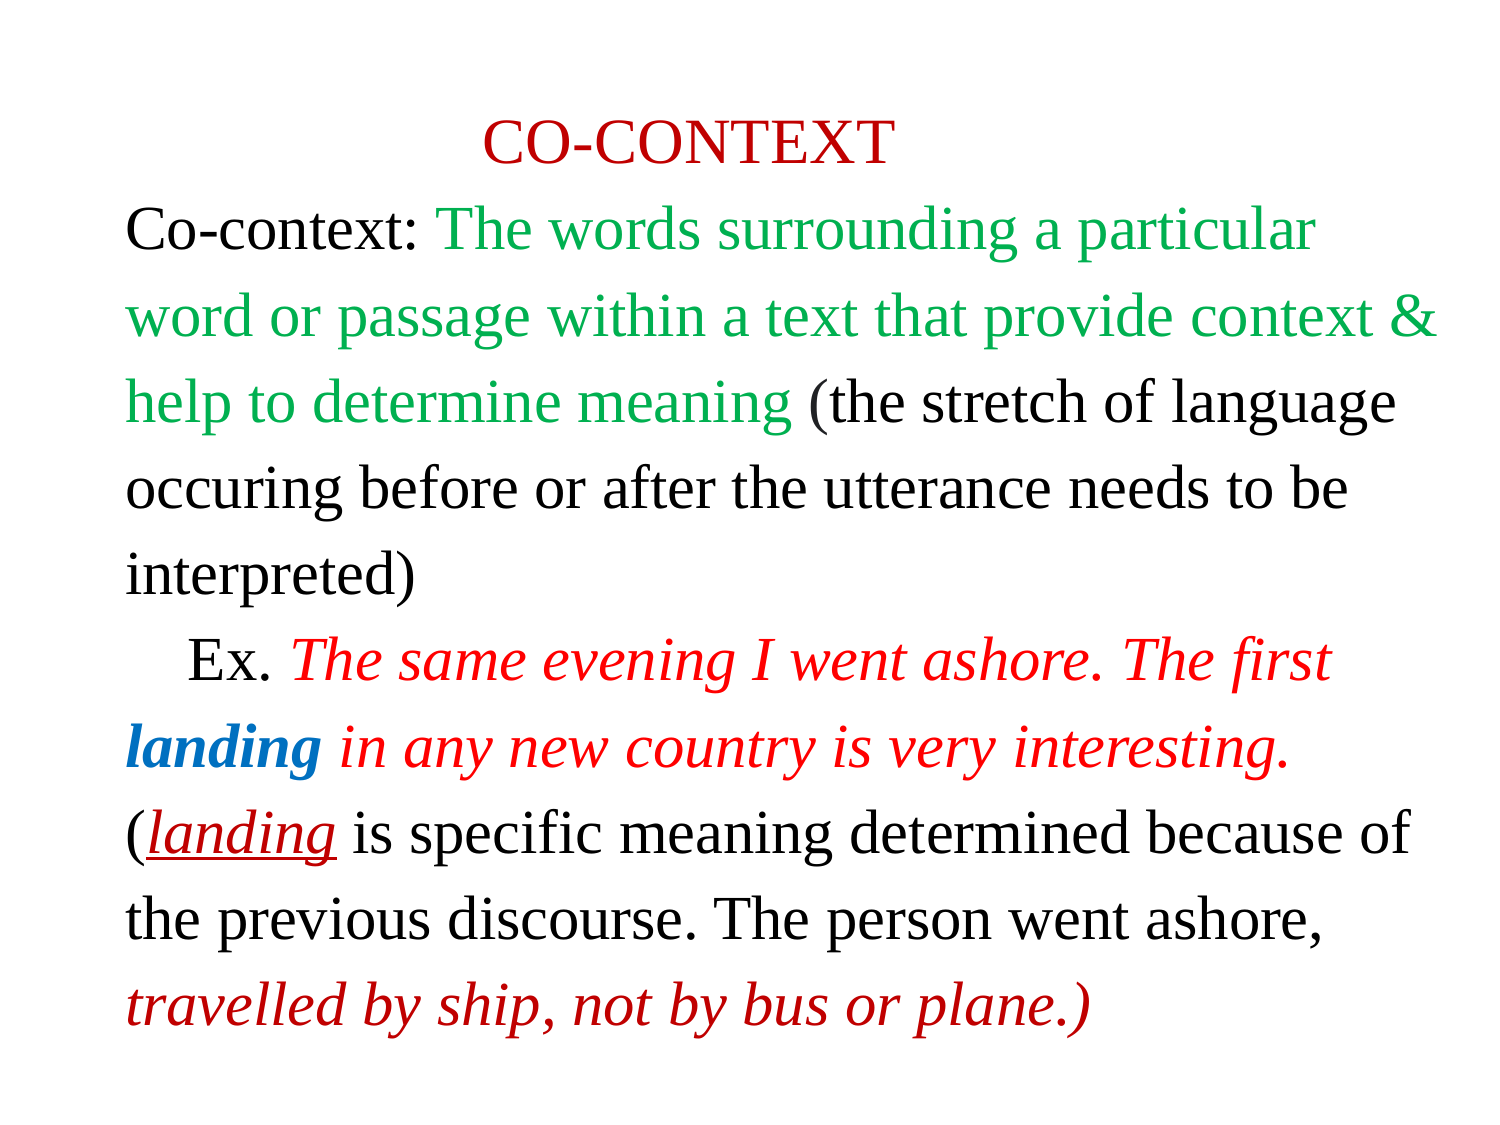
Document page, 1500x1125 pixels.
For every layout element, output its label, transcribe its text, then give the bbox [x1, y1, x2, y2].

title CO-CONTEXT Co-context: The words surrounding a particular word or passage within a text that provide context & help to determine meaning (the stretch of language occuring before or after the utterance needs to be interpreted) Ex. The same evening I went ashore. The first landing in any new country is very interesting. (landing is specific meaning determined because of the previous discourse. The person went ashore, travelled by ship, not by bus or plane.) [29, 30, 1459, 1094]
